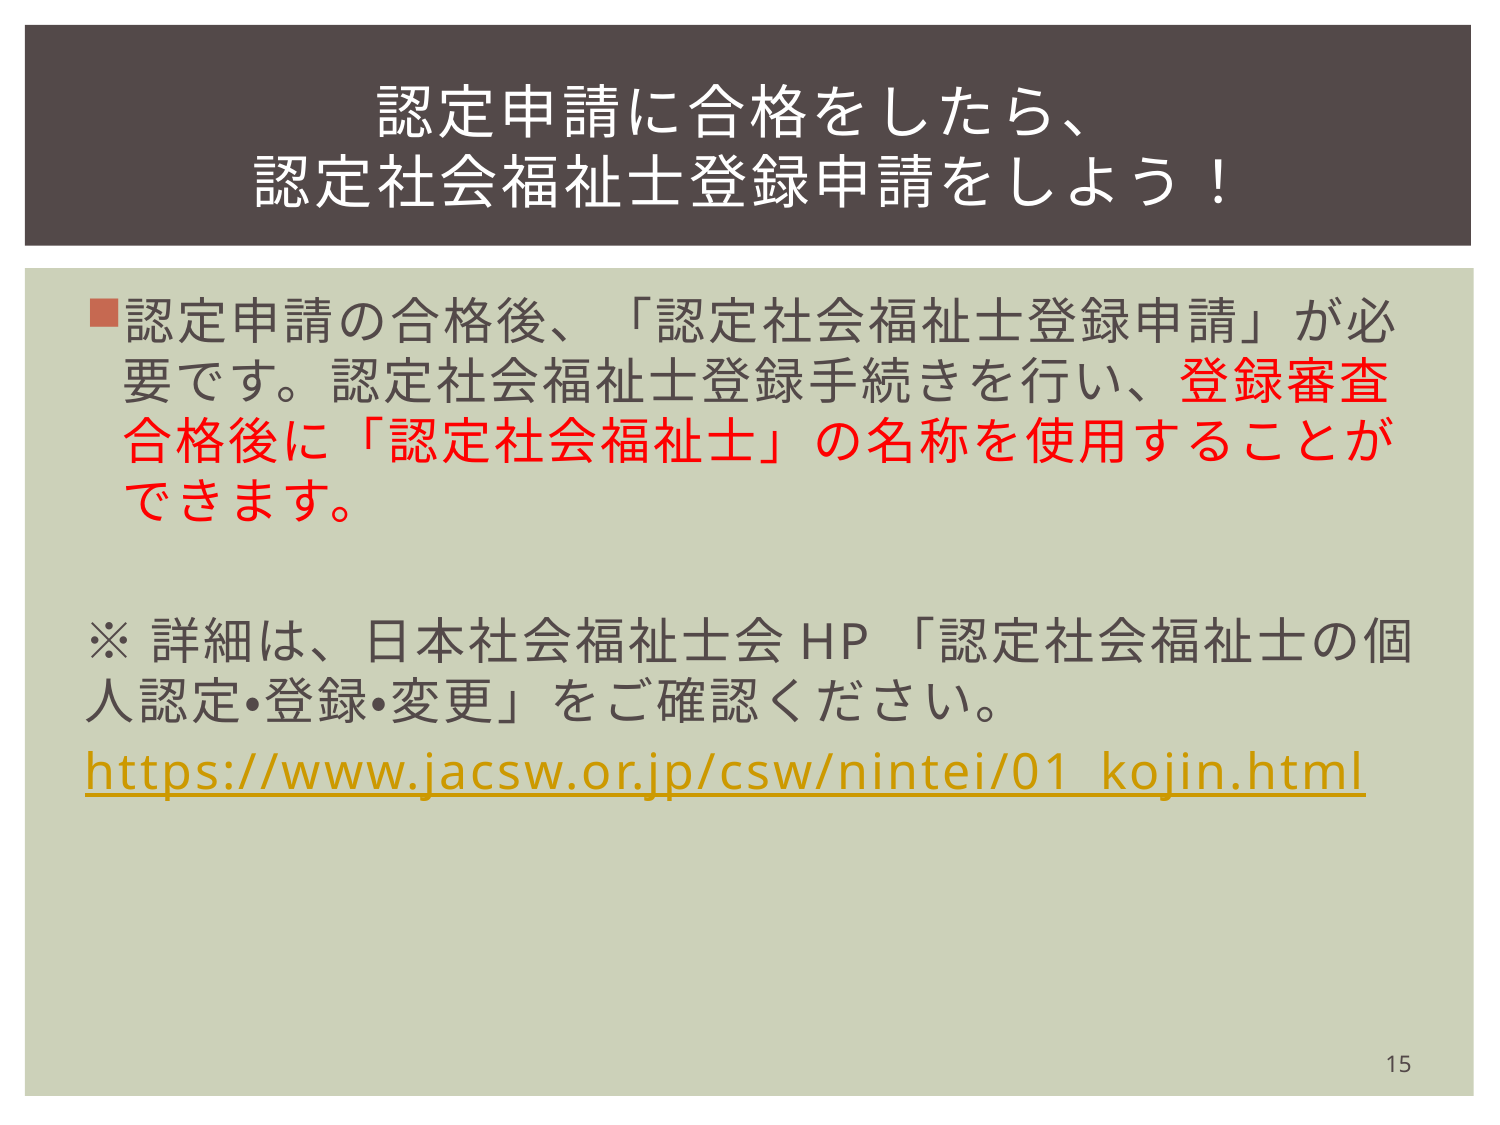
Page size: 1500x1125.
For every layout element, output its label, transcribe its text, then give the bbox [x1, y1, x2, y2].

title 認定申請に合格をしたら、 認定社会福祉士登録申請をしよう！ [62, 58, 1438, 232]
slide_number 15 [1349, 1041, 1448, 1089]
list 認定申請の合格後、「認定社会福祉士登録申請」が必要です。認定社会福祉士登録手続きを行い、登録審査合格後に「認定社会福祉士」の名称を使用することができます。 ※詳細は、日本社会福祉士会HP「認定社会福祉士の個人認定・登録・変更」をご確認ください。 https://www.jacsw.or.jp/csw/nintei/01_kojin.html [62, 281, 1442, 1005]
